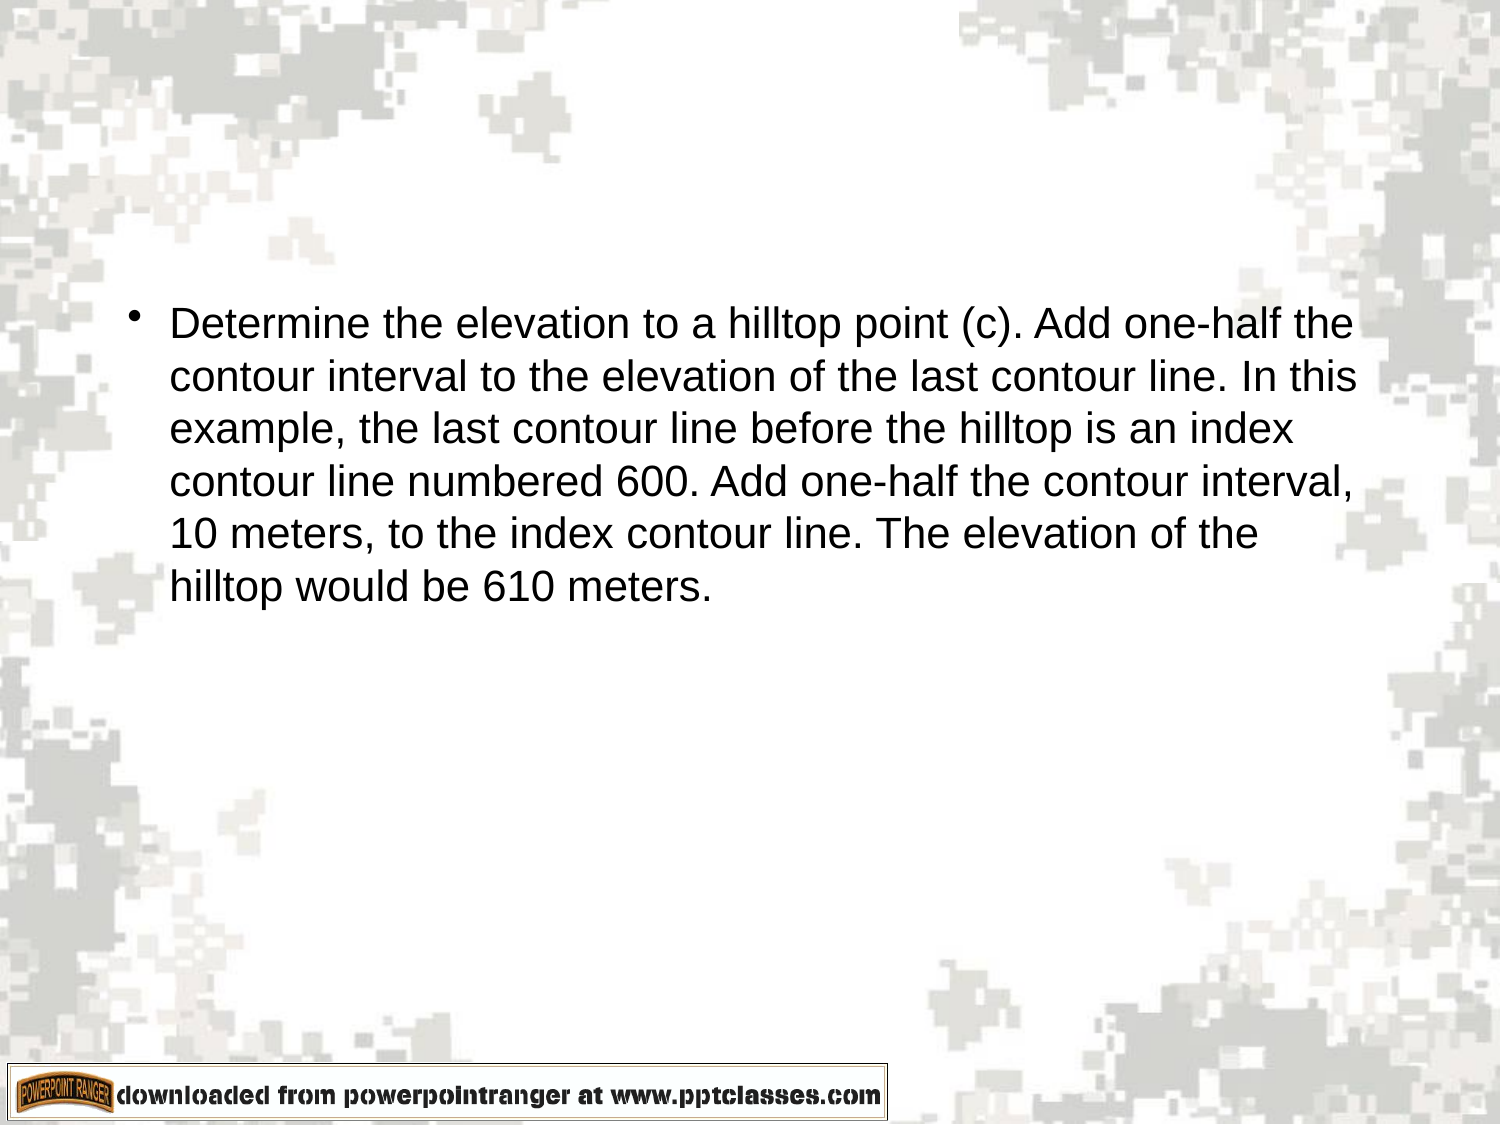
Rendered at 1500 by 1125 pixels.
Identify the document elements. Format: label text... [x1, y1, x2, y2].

picture [0, 0, 1500, 1125]
list Determine the elevation to a hilltop point (c). Add one-half the contour interval to the elevation of the last contour line. In this example, the last contour line before the hilltop is an index contour line numbered 600. Add one-half the contour interval, 10 meters, to the index contour line. The elevation of the hilltop would be 610 meters. [112, 287, 1388, 1050]
